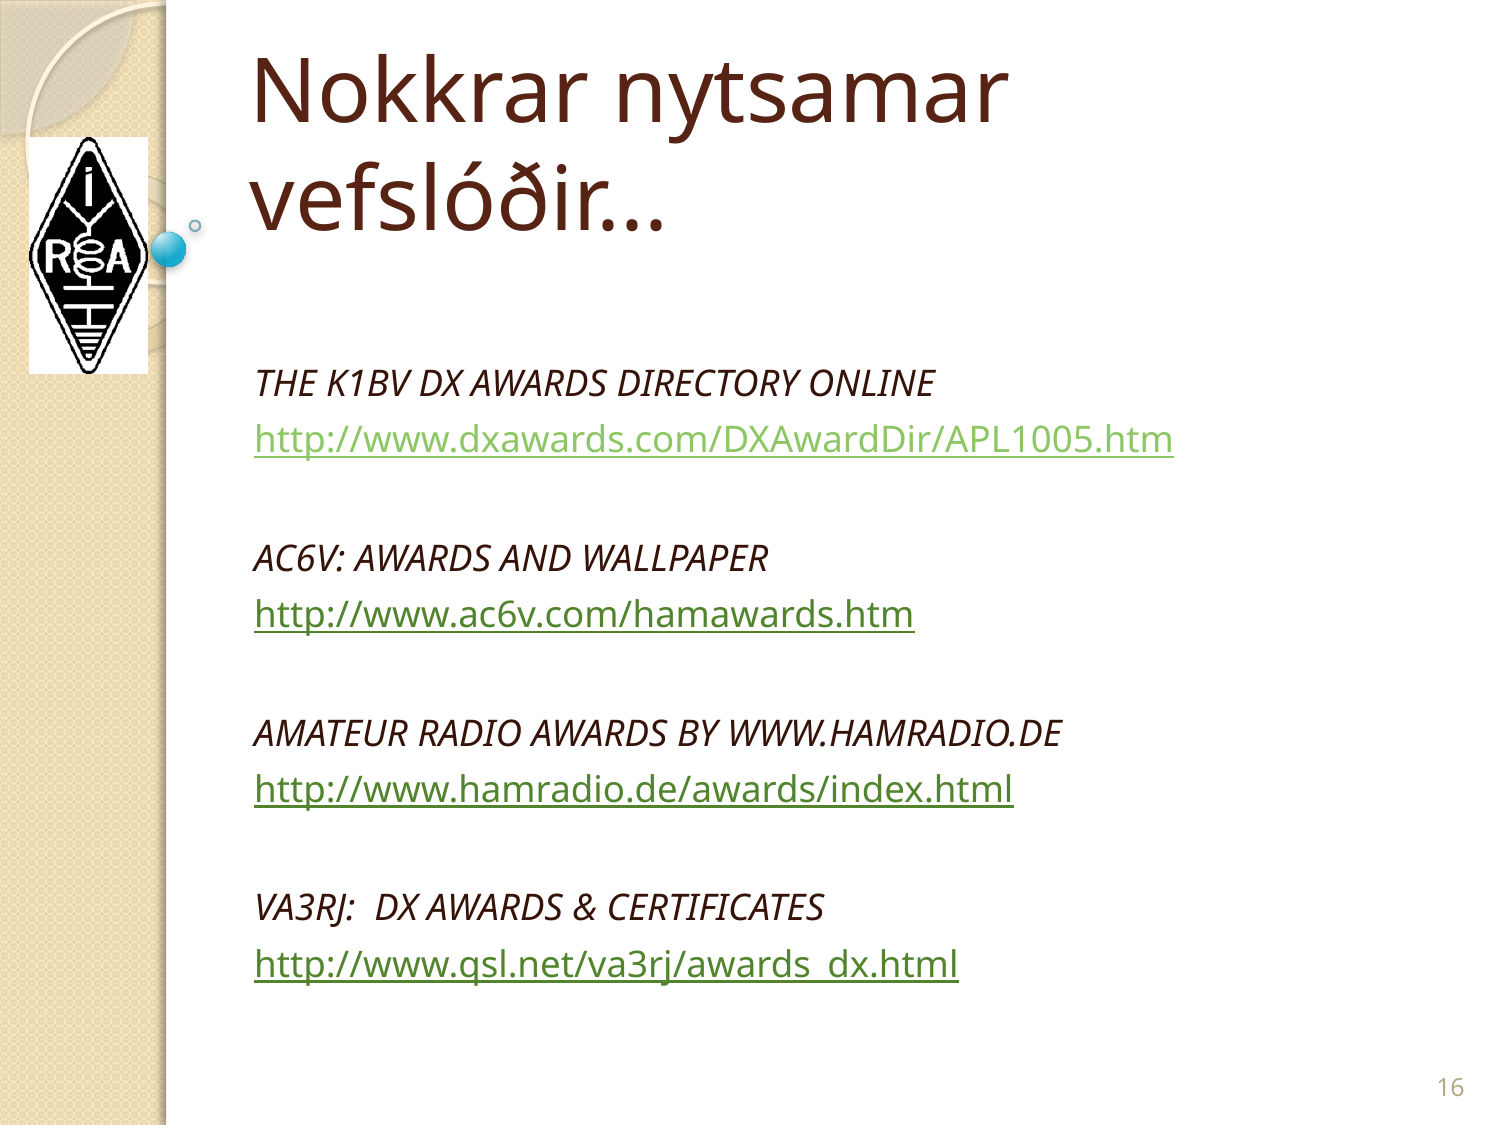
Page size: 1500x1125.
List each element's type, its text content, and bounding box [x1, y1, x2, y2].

title Nokkrar nytsamar vefslóðir... [234, 59, 1450, 256]
slide_number 16 [1413, 1034, 1488, 1113]
picture [29, 136, 148, 374]
subtitle THE K1BV DX AWARDS DIRECTORY ONLINE http://www.dxawards.com/DXAwardDir/APL1005.htm AC6V: AWARDS AND WALLPAPER http://www.ac6v.com/hamawards.htm AMATEUR RADIO AWARDS BY WWW.HAMRADIO.DE http://www.hamradio.de/awards/index.html VA3RJ: DX Awards & Certificates http://www.qsl.net/va3rj/awards_dx.html [234, 303, 1450, 1000]
